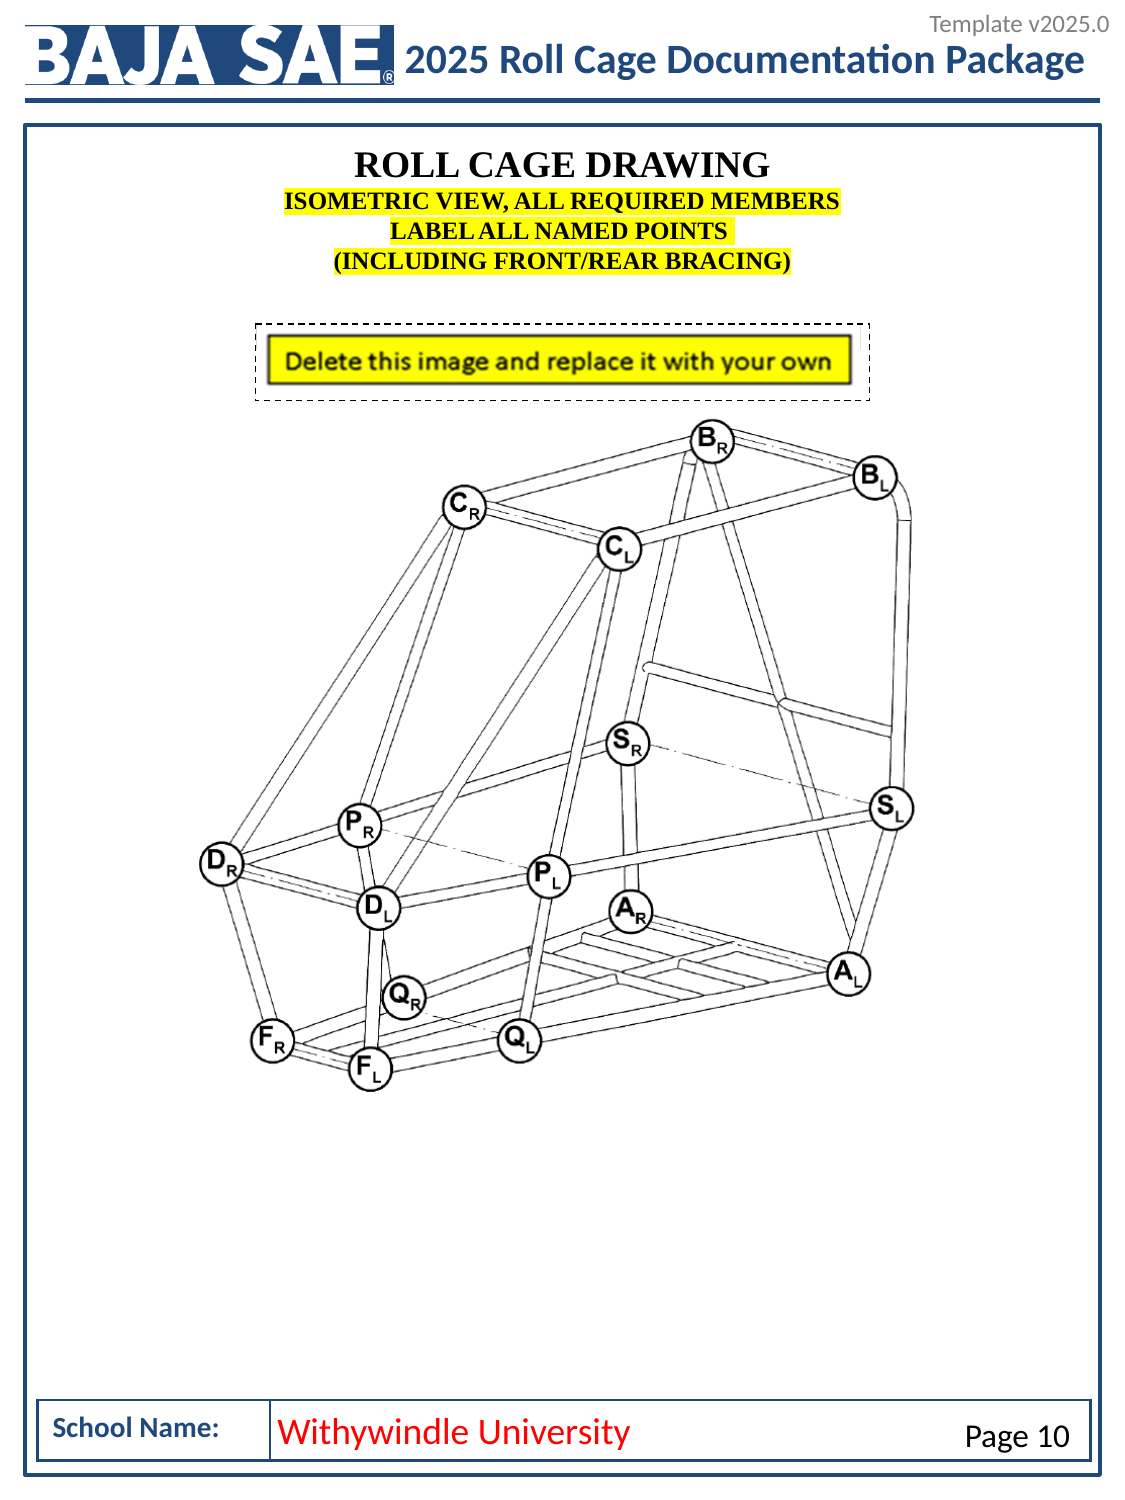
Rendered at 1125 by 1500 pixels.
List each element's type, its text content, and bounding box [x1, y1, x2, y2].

picture [24, 24, 395, 85]
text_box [191, 324, 934, 1102]
text_box Withywindle University [262, 1399, 1088, 1460]
